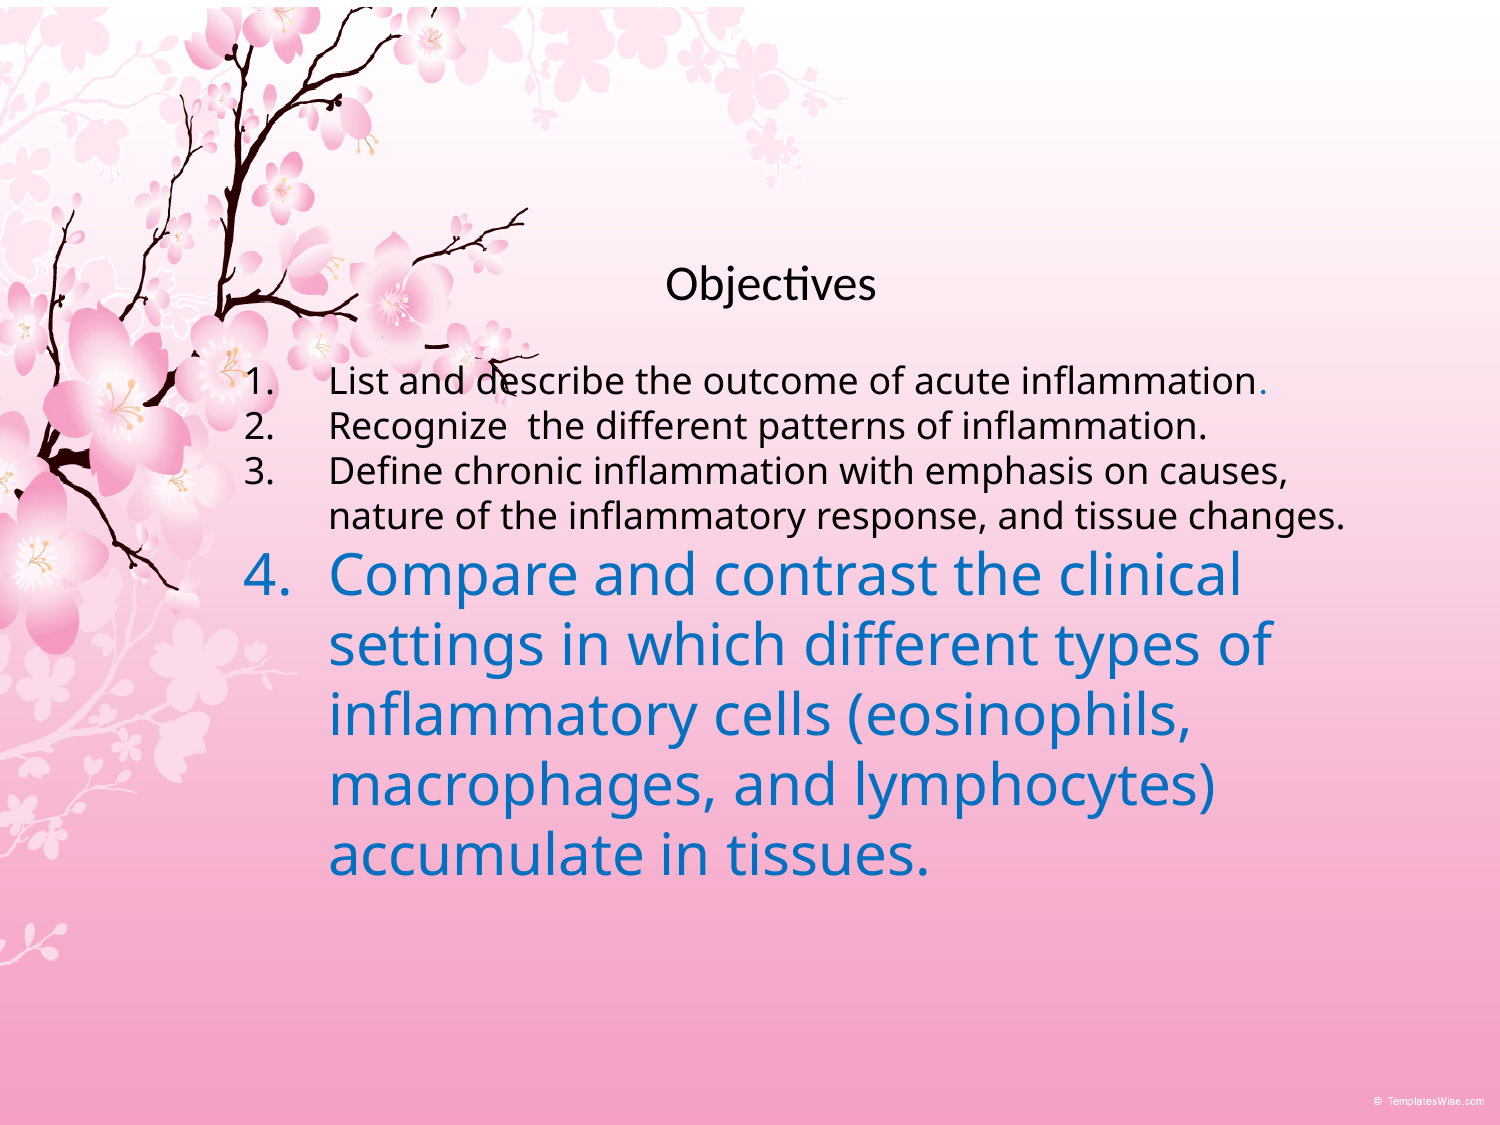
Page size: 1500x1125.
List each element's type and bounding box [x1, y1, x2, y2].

list [0, 6, 1500, 1125]
